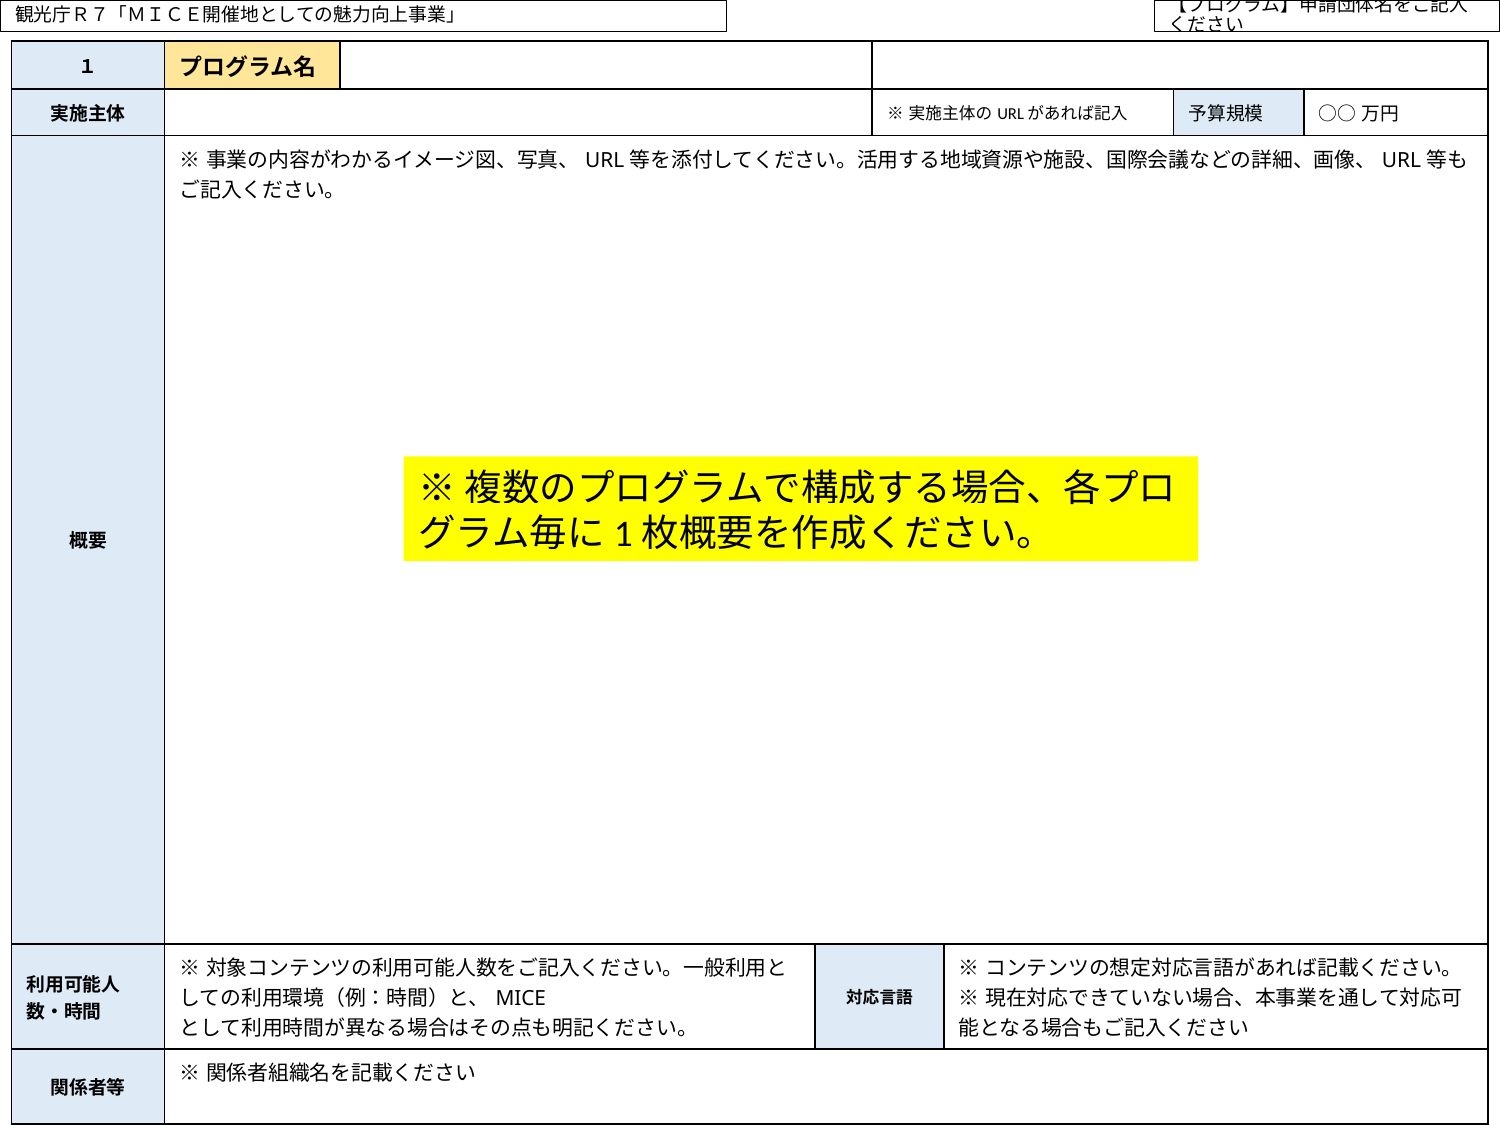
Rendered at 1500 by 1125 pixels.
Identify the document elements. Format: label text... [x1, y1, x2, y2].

table_header プログラム名 [165, 42, 339, 88]
table_cell ※対象コンテンツの利用可能人数をご記入ください。一般利用としての利用環境（例：時間）と、MICE として利用時間が異なる場合はその点も明記ください。 [165, 945, 814, 1048]
table_cell 利用可能人数・時間 [12, 945, 164, 1048]
table_cell ※実施主体のURLがあれば記入 [873, 90, 1173, 135]
table_cell ※事業の内容がわかるイメージ図、写真、URL等を添付してください。活用する地域資源や施設、国際会議などの詳細、画像、URL等もご記入ください。 [165, 136, 1487, 943]
table_header １ [12, 42, 164, 88]
text_box 【プログラム】申請団体名をご記入ください [1153, 0, 1500, 31]
table_cell [165, 90, 871, 135]
text_box ※複数のプログラムで構成する場合、各プログラム毎に1枚概要を作成ください。 [403, 456, 1199, 562]
table_cell 対応言語 [816, 945, 943, 1048]
table_cell 概要 [12, 136, 164, 943]
table_cell 関係者等 [12, 1050, 164, 1123]
table_header [873, 42, 1487, 88]
table_cell ※関係者組織名を記載ください [165, 1050, 1487, 1123]
text_box 観光庁Ｒ７「ＭＩＣＥ開催地としての魅力向上事業」 [0, 0, 727, 31]
table_cell ○○万円 [1305, 90, 1487, 135]
table_header [341, 42, 871, 88]
table_cell 予算規模 [1174, 90, 1303, 135]
table_cell ※コンテンツの想定対応言語があれば記載ください。 ※現在対応できていない場合、本事業を通して対応可能となる場合もご記入ください [945, 945, 1487, 1048]
table_cell 実施主体 [12, 90, 164, 135]
